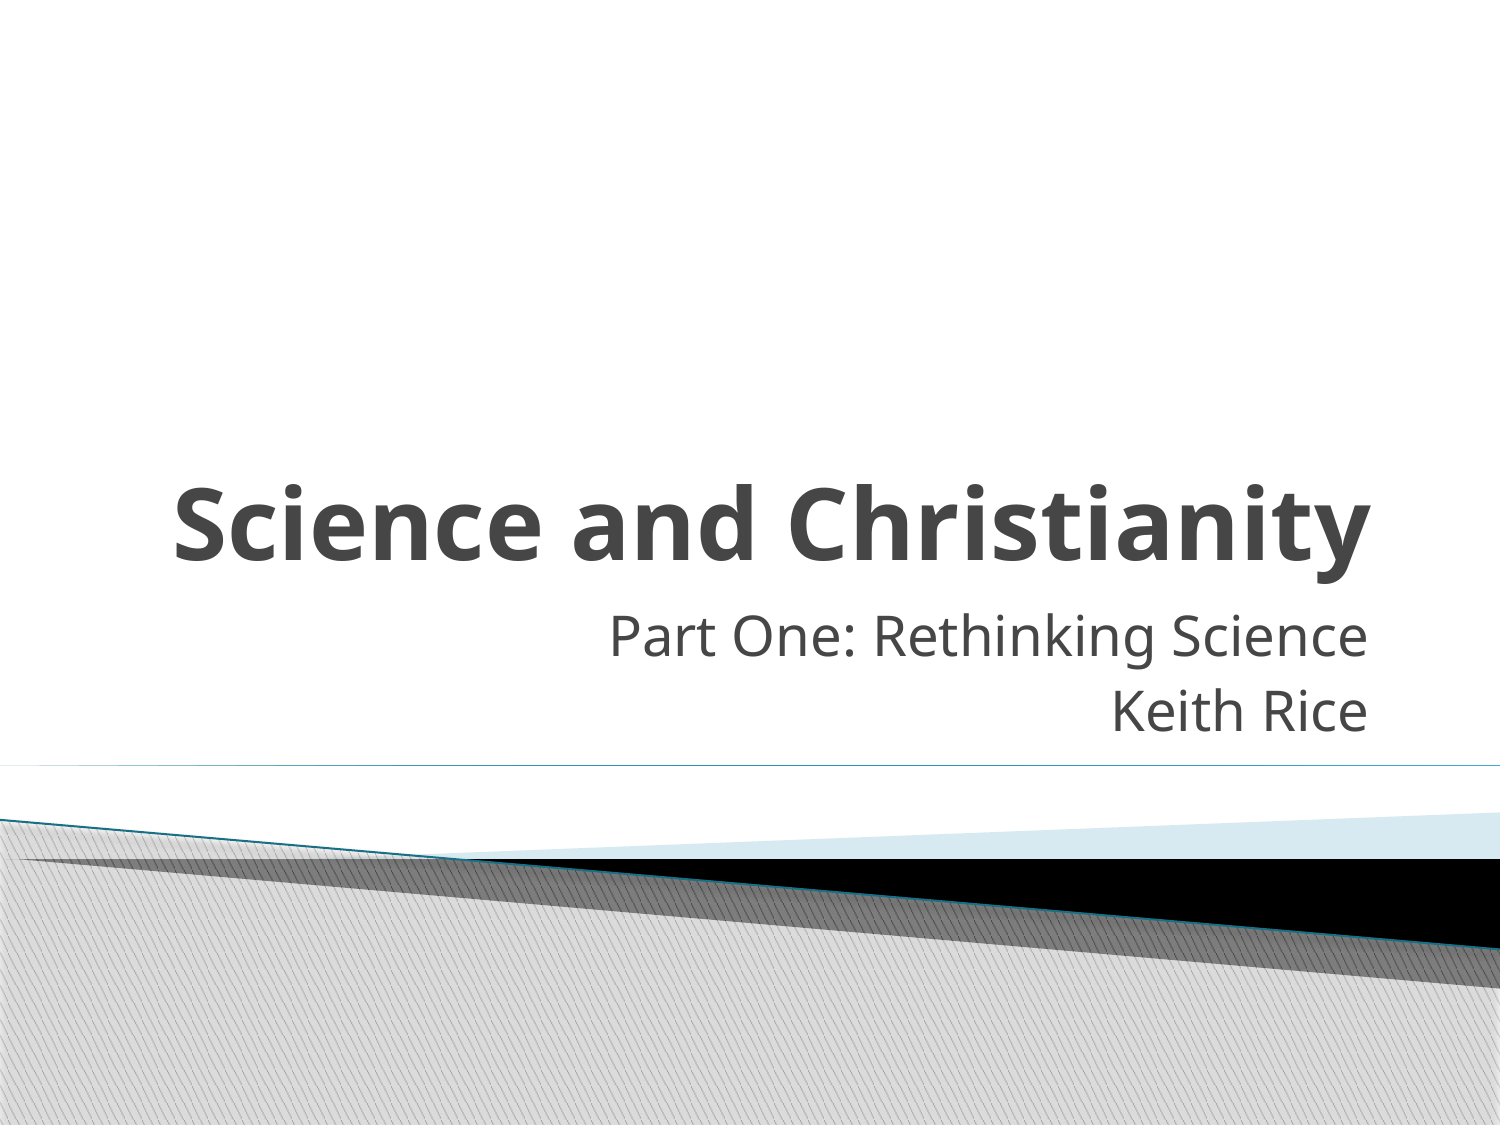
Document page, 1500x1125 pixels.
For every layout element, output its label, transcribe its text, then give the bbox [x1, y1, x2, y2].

picture [5, 859, 1500, 989]
subtitle Part One: Rethinking Science Keith Rice [112, 592, 1388, 790]
title Science and Christianity [112, 287, 1388, 588]
